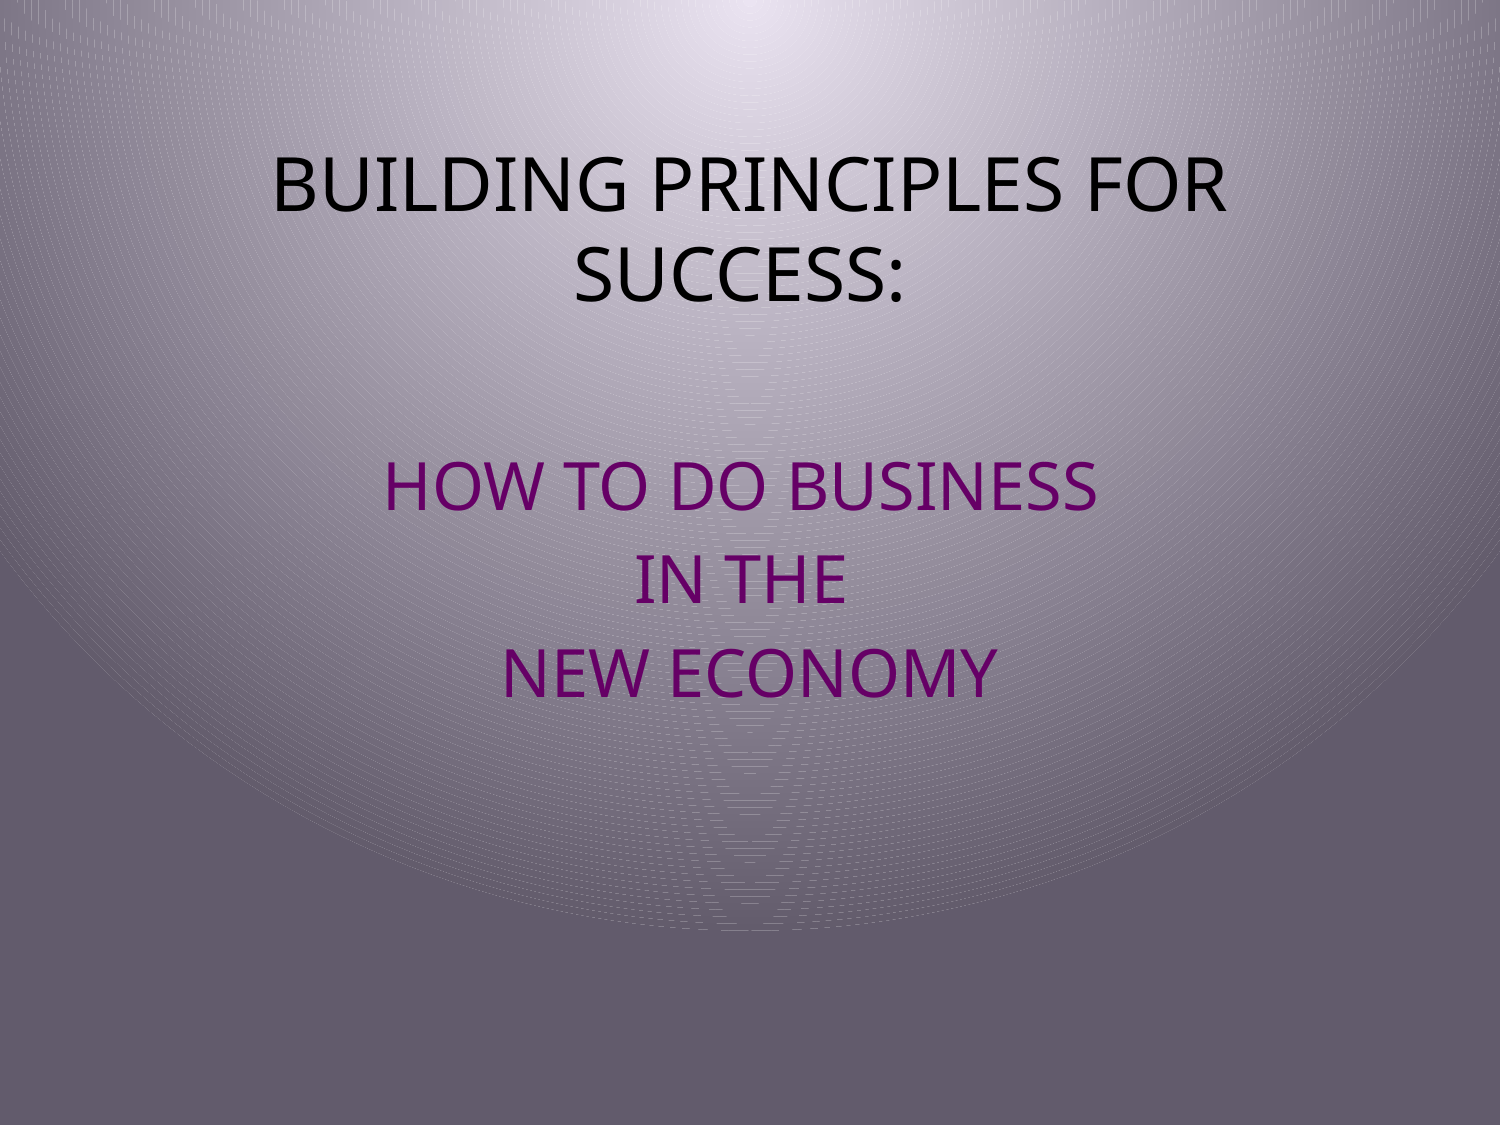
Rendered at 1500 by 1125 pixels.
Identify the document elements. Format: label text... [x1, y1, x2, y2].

title BUILDING PRINCIPLES FOR SUCCESS: [112, 71, 1388, 383]
subtitle HOW TO DO BUSINESS IN THE NEW ECONOMY [225, 436, 1275, 834]
